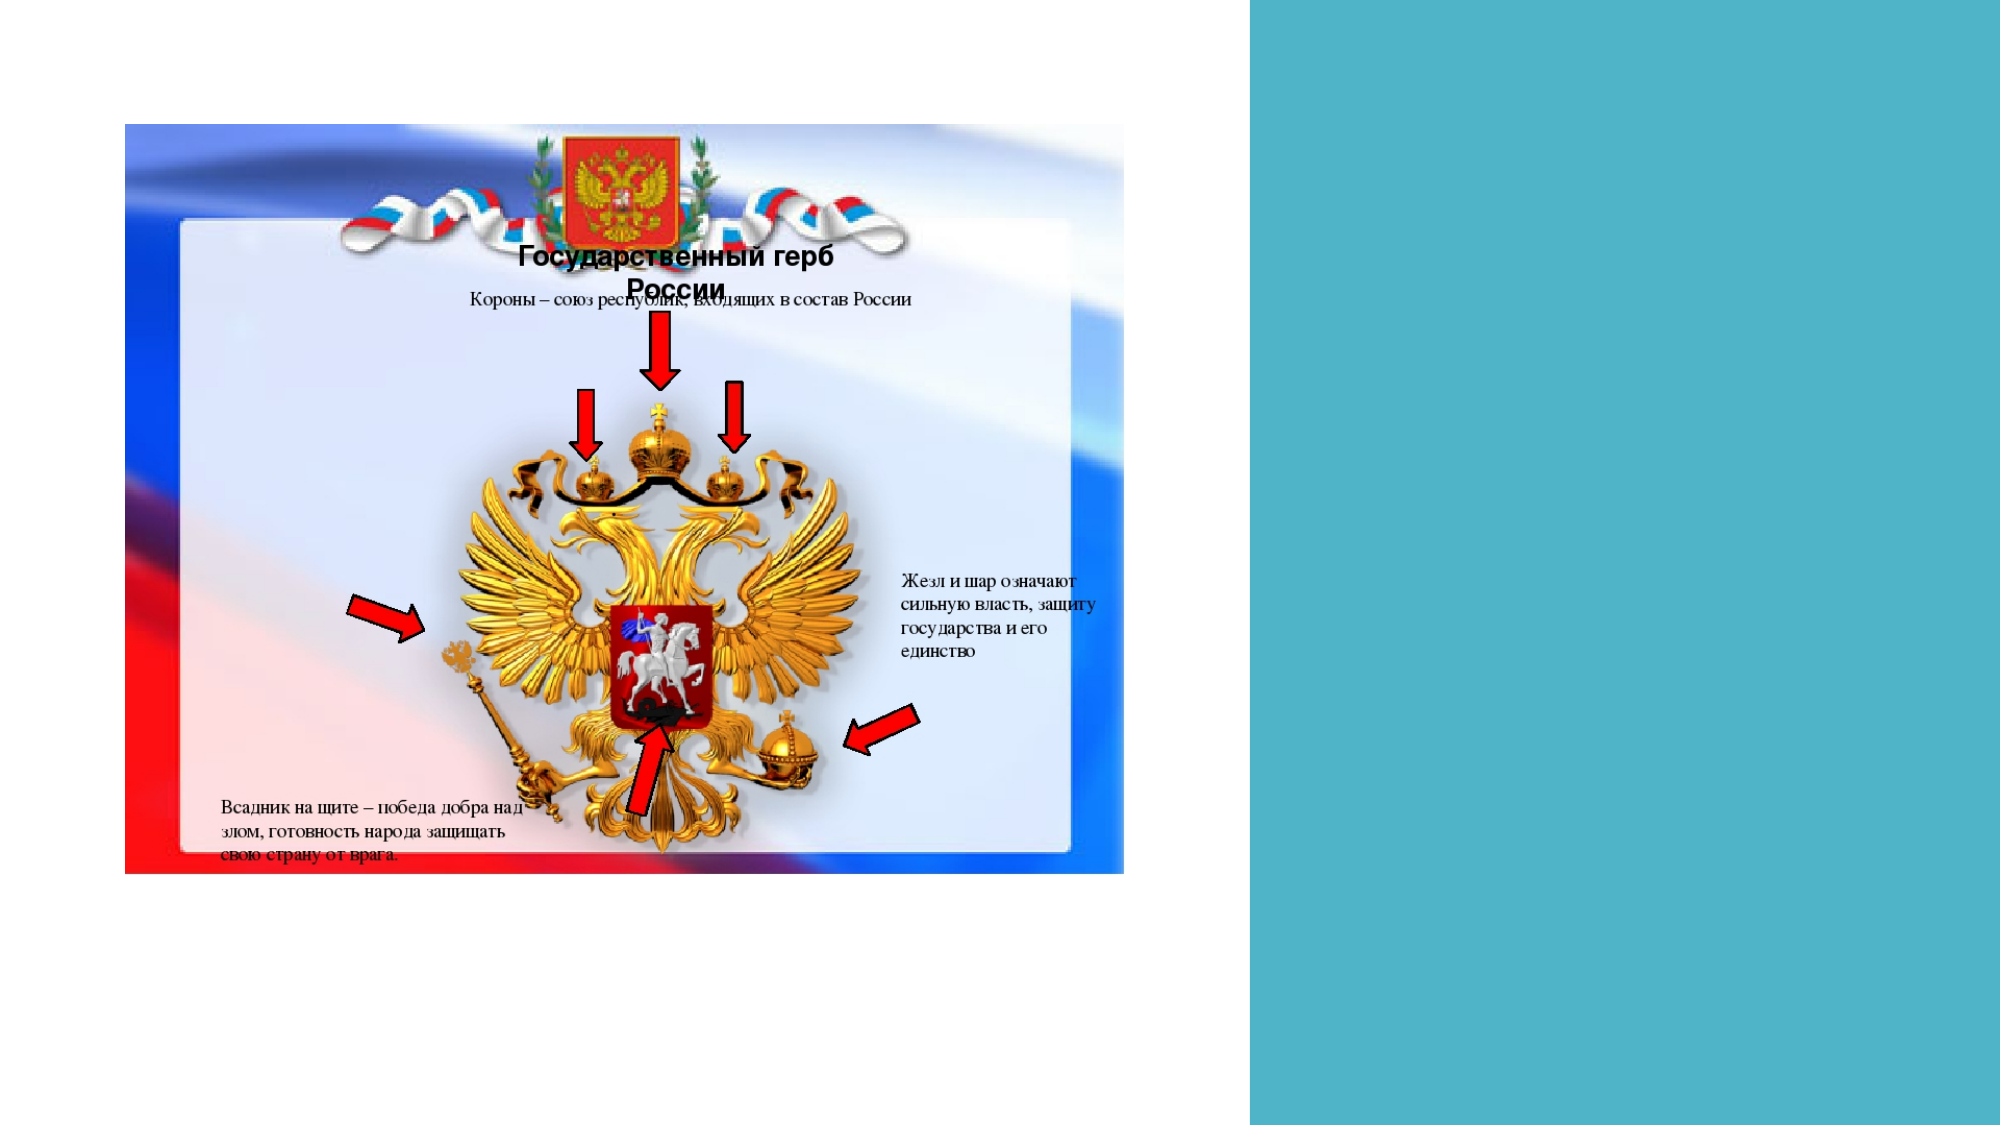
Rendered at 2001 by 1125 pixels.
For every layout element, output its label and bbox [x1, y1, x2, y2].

list [124, 124, 1126, 876]
